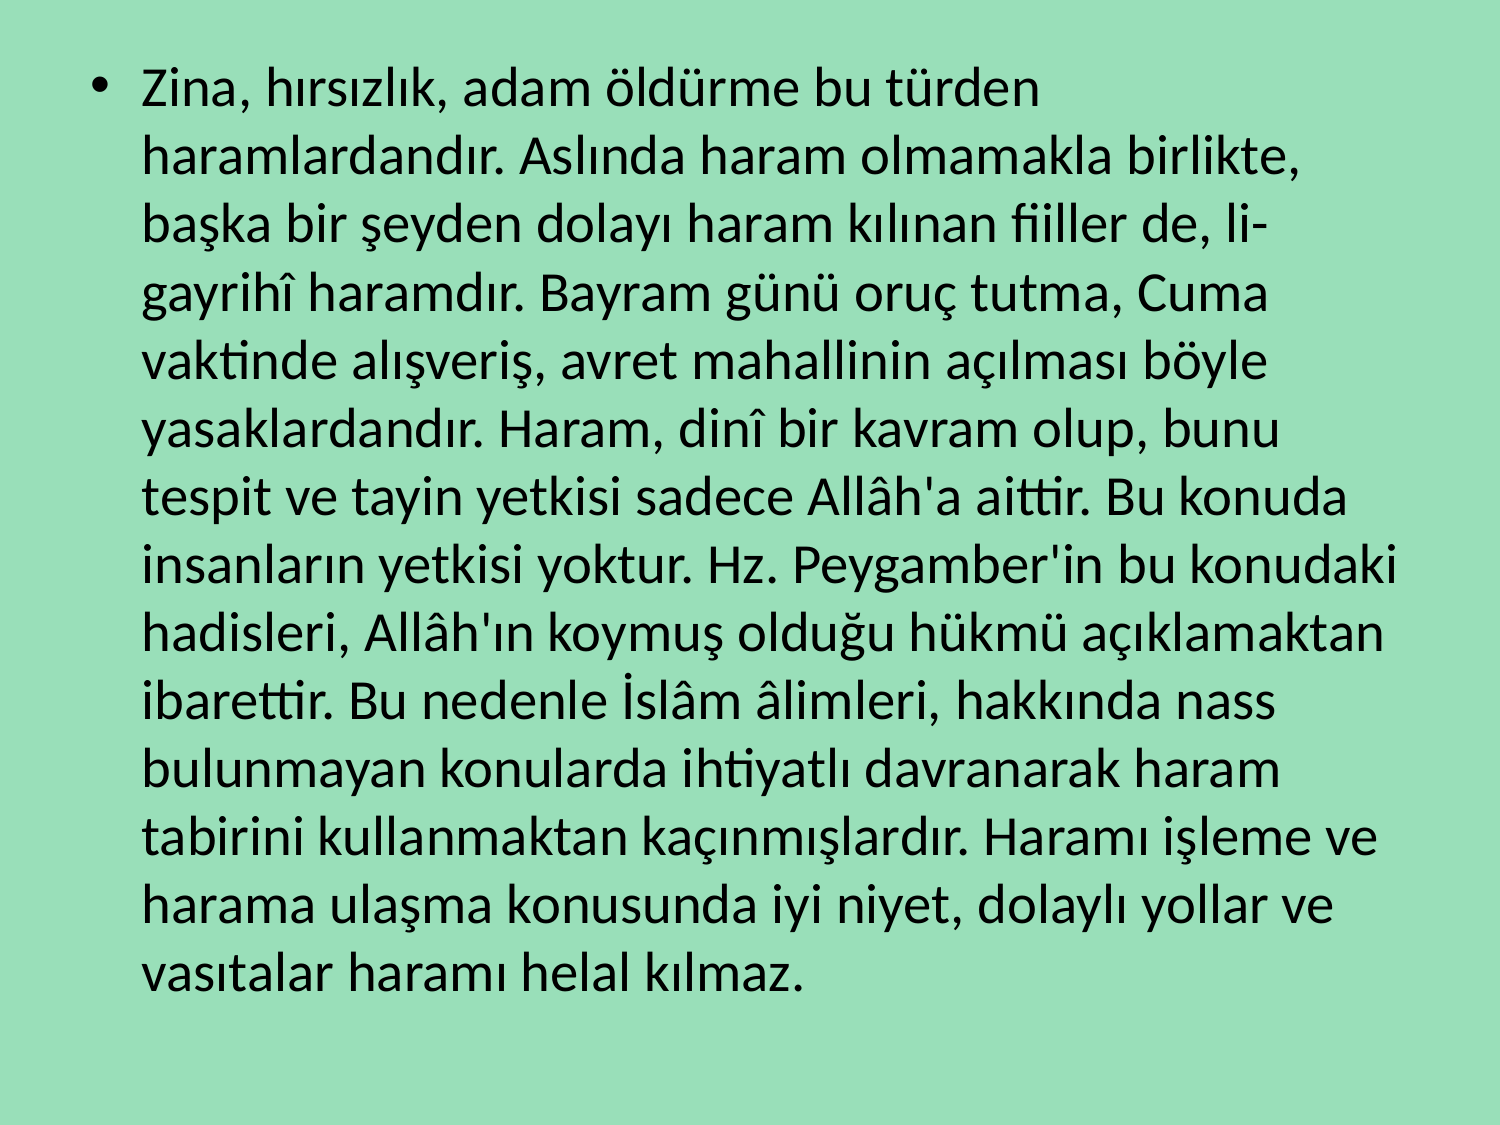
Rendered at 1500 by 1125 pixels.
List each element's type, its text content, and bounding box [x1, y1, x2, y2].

list Zina, hırsızlık, adam öldürme bu türden haramlardandır. Aslında haram olmamakla birlikte, başka bir şeyden dolayı haram kılınan fiiller de, li-gayrihî haramdır. Bayram günü oruç tutma, Cuma vaktinde alışveriş, avret mahallinin açılması böyle yasaklardandır. Haram, dinî bir kavram olup, bunu tespit ve tayin yetkisi sadece Allâh'a aittir. Bu konuda insanların yetkisi yoktur. Hz. Peygamber'in bu konudaki hadisleri, Allâh'ın koymuş olduğu hükmü açıklamaktan ibarettir. Bu nedenle İslâm âlimleri, hakkında nass bulunmayan konularda ihtiyatlı davranarak haram tabirini kullanmaktan kaçınmışlardır. Haramı işleme ve harama ulaşma konusunda iyi niyet, dolaylı yollar ve vasıtalar haramı helal kılmaz. [75, 42, 1425, 1071]
